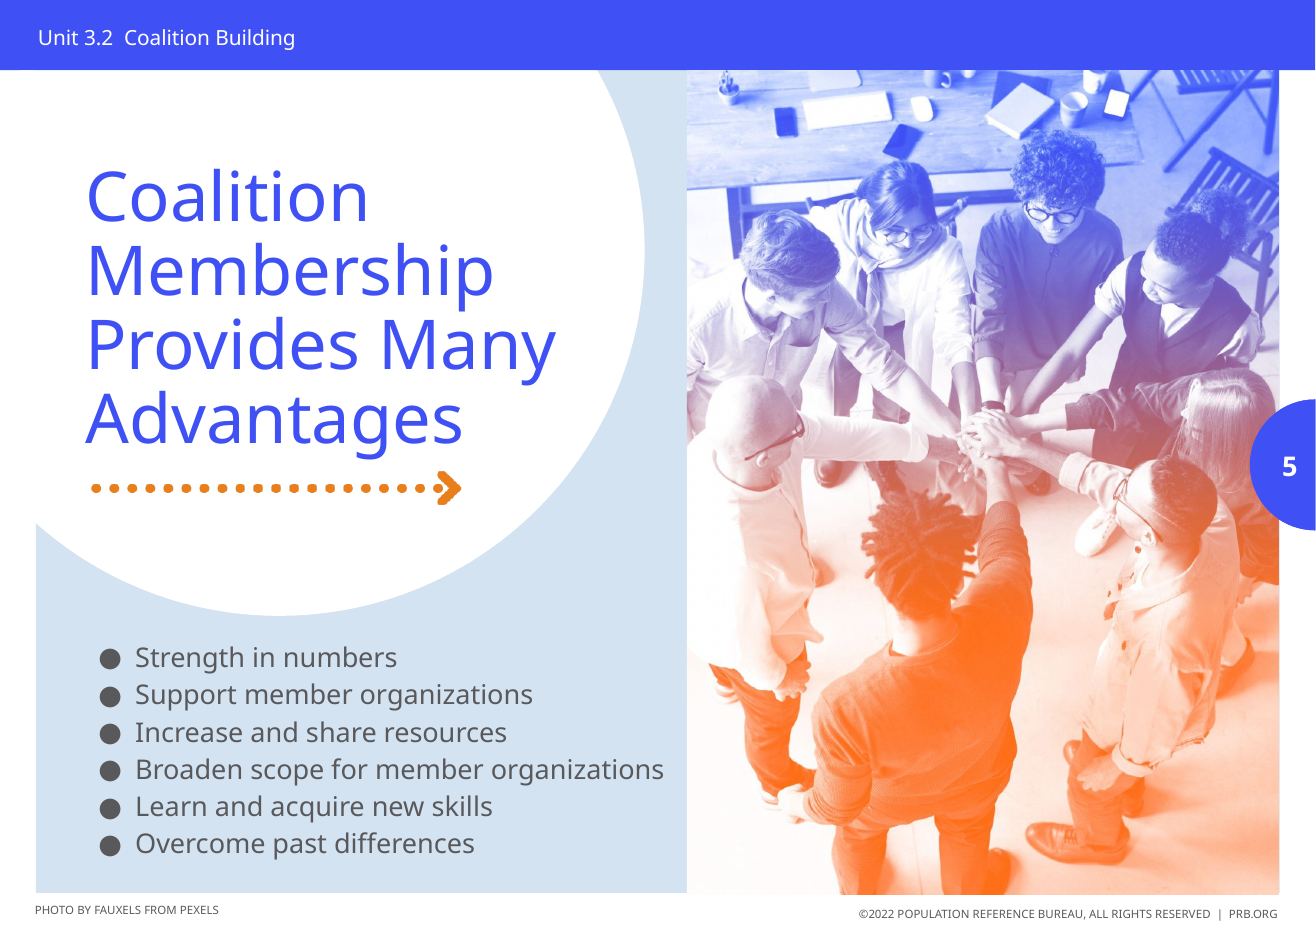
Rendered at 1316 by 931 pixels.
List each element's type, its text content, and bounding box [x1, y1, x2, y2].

picture [686, 69, 1280, 895]
slide_number ‹#› [995, 449, 1298, 931]
text_box PHOTO BY FAUXELS FROM PEXELS [34, 903, 522, 917]
picture [88, 471, 462, 505]
title Coalition Membership Provides Many Advantages [85, 161, 580, 459]
text_box [20, 70, 645, 616]
text_box [1284, 399, 1316, 531]
subtitle Strength in numbers Support member organizations Increase and share resources Broaden scope for member organizations Learn and acquire new skills Overcome past differences [93, 635, 740, 931]
